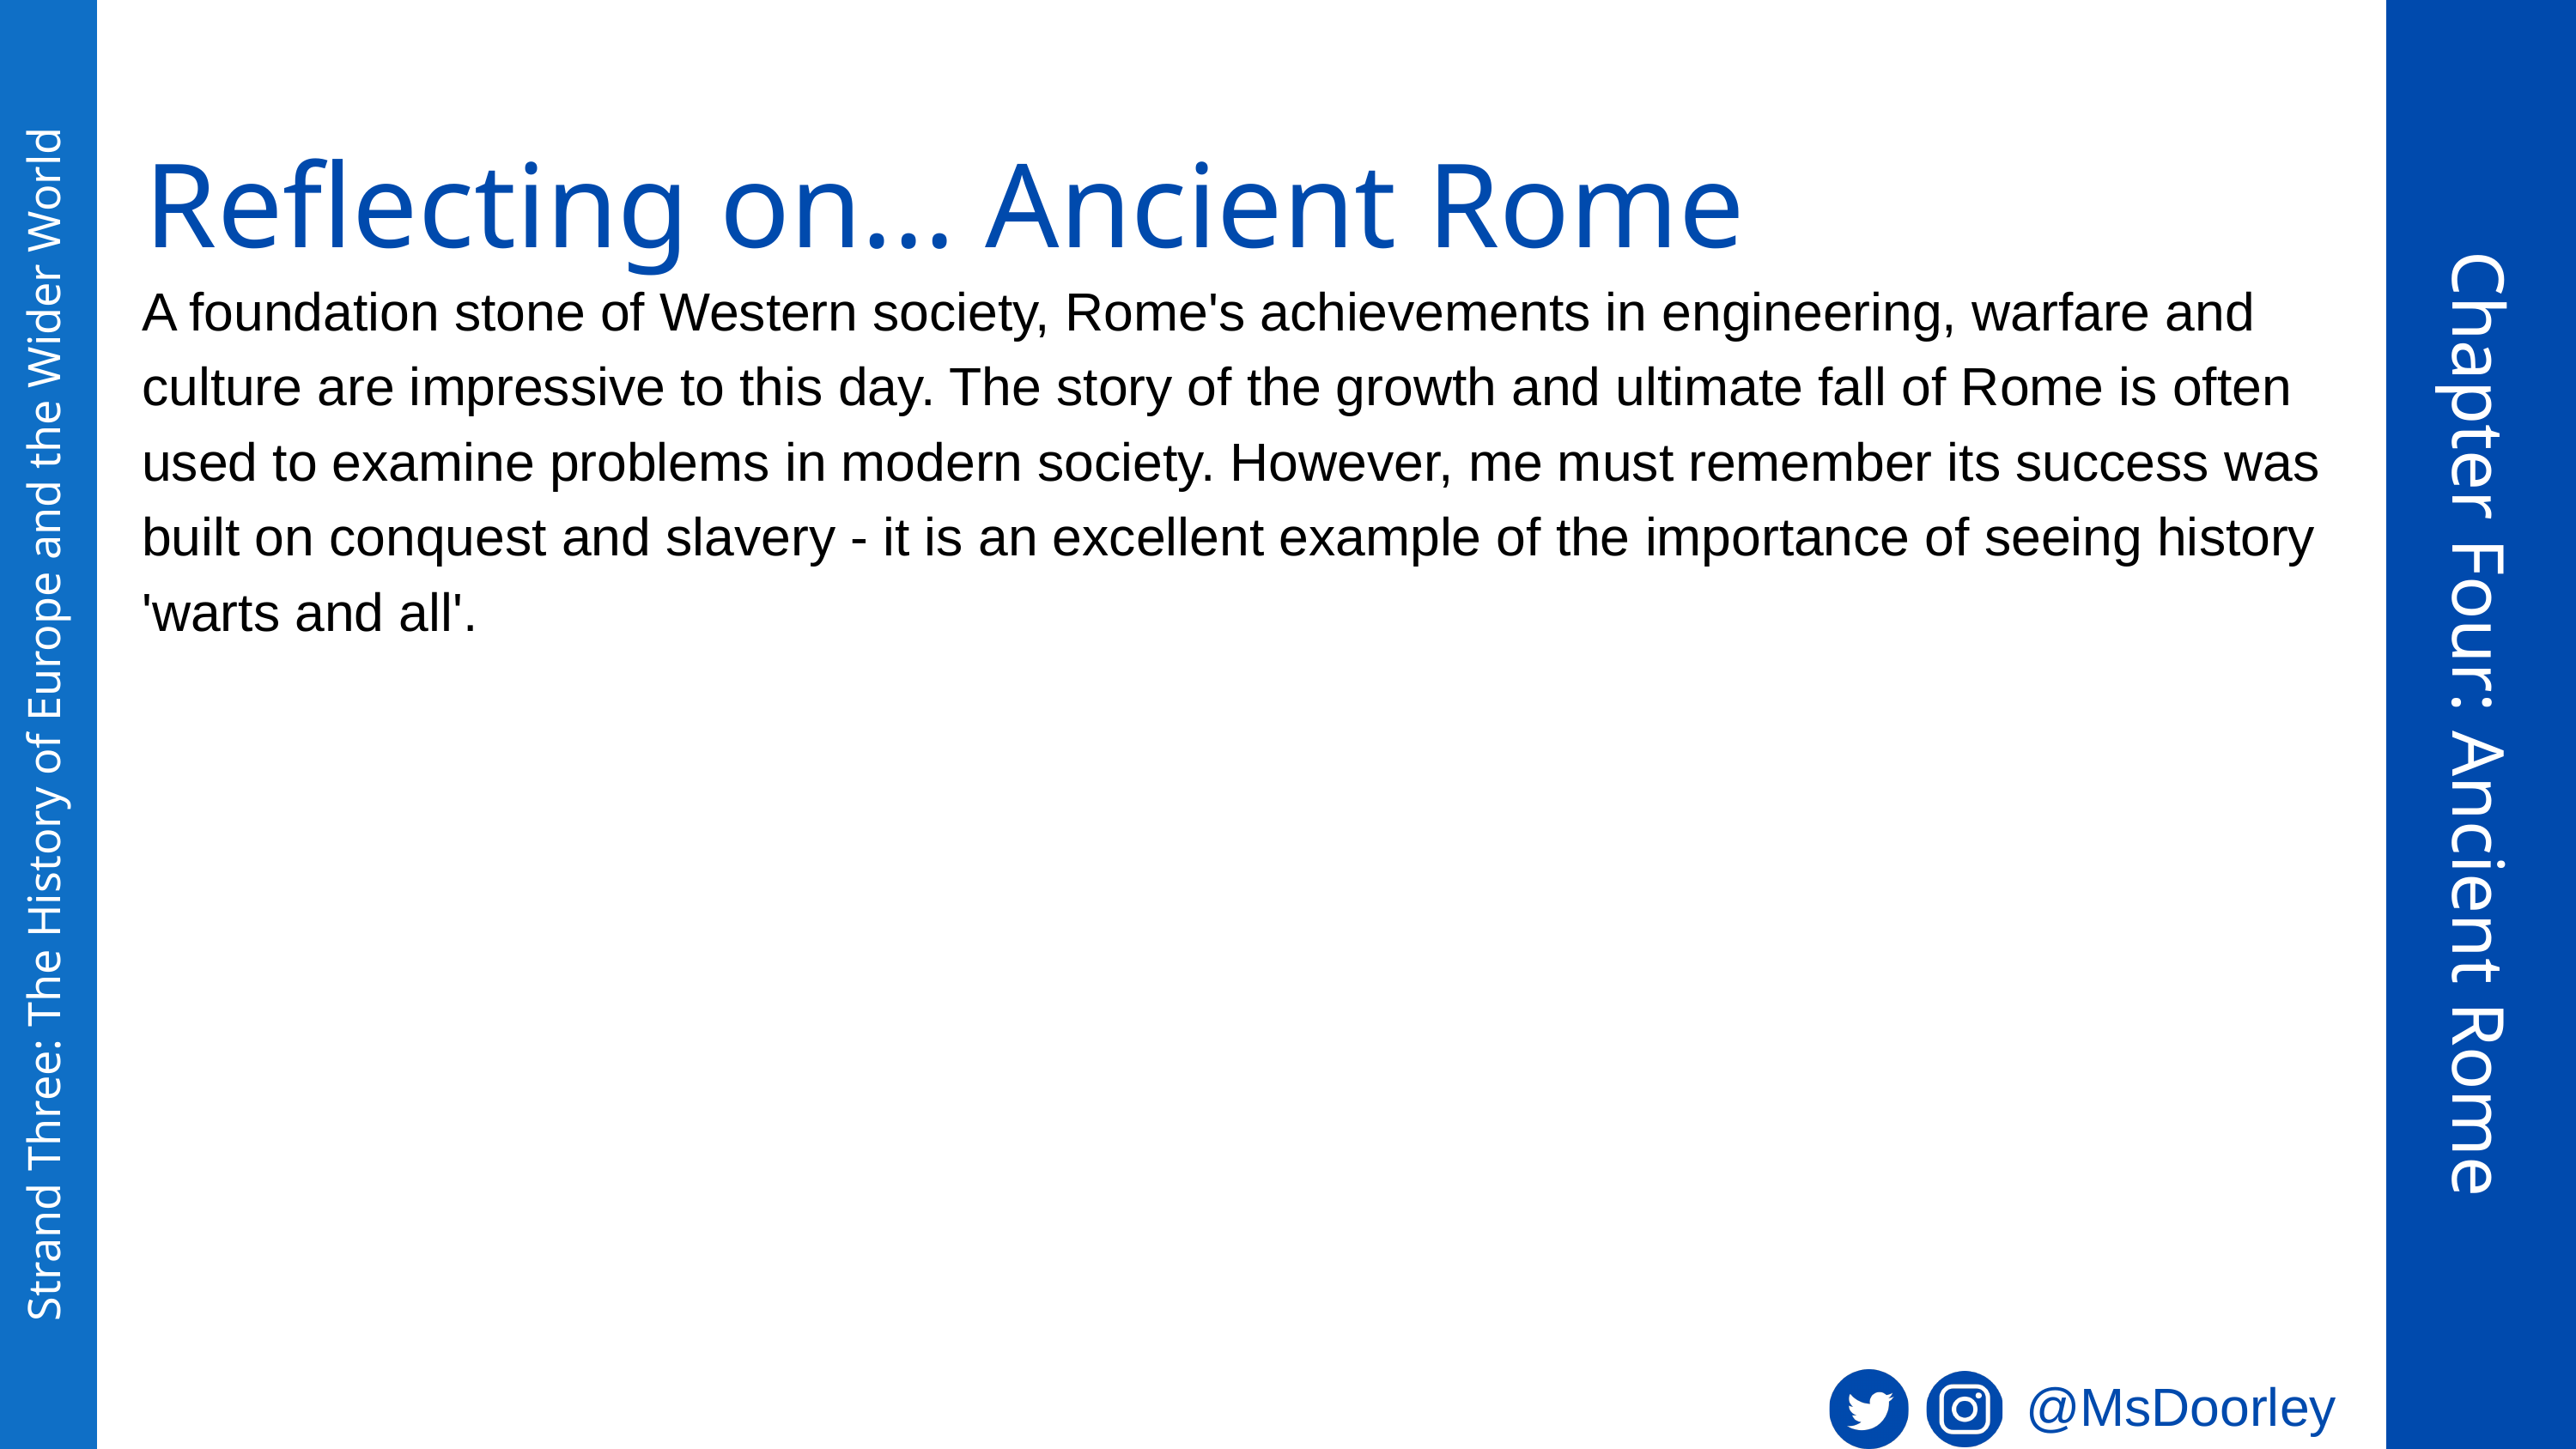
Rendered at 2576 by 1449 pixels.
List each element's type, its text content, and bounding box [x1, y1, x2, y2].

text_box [0, 0, 97, 1449]
text_box Reflecting on... Ancient Rome [144, 108, 2361, 272]
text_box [1829, 1369, 2386, 1449]
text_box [2385, 0, 2576, 1449]
text_box A foundation stone of Western society, Rome's achievements in engineering, warfare and culture are impressive to this day. The story of the growth and ultimate fall of Rome is often used to examine problems in modern society. However, me must remember its success was built on conquest and slavery - it is an excellent example of the importance of seeing history 'warts and all'. [142, 266, 2341, 642]
